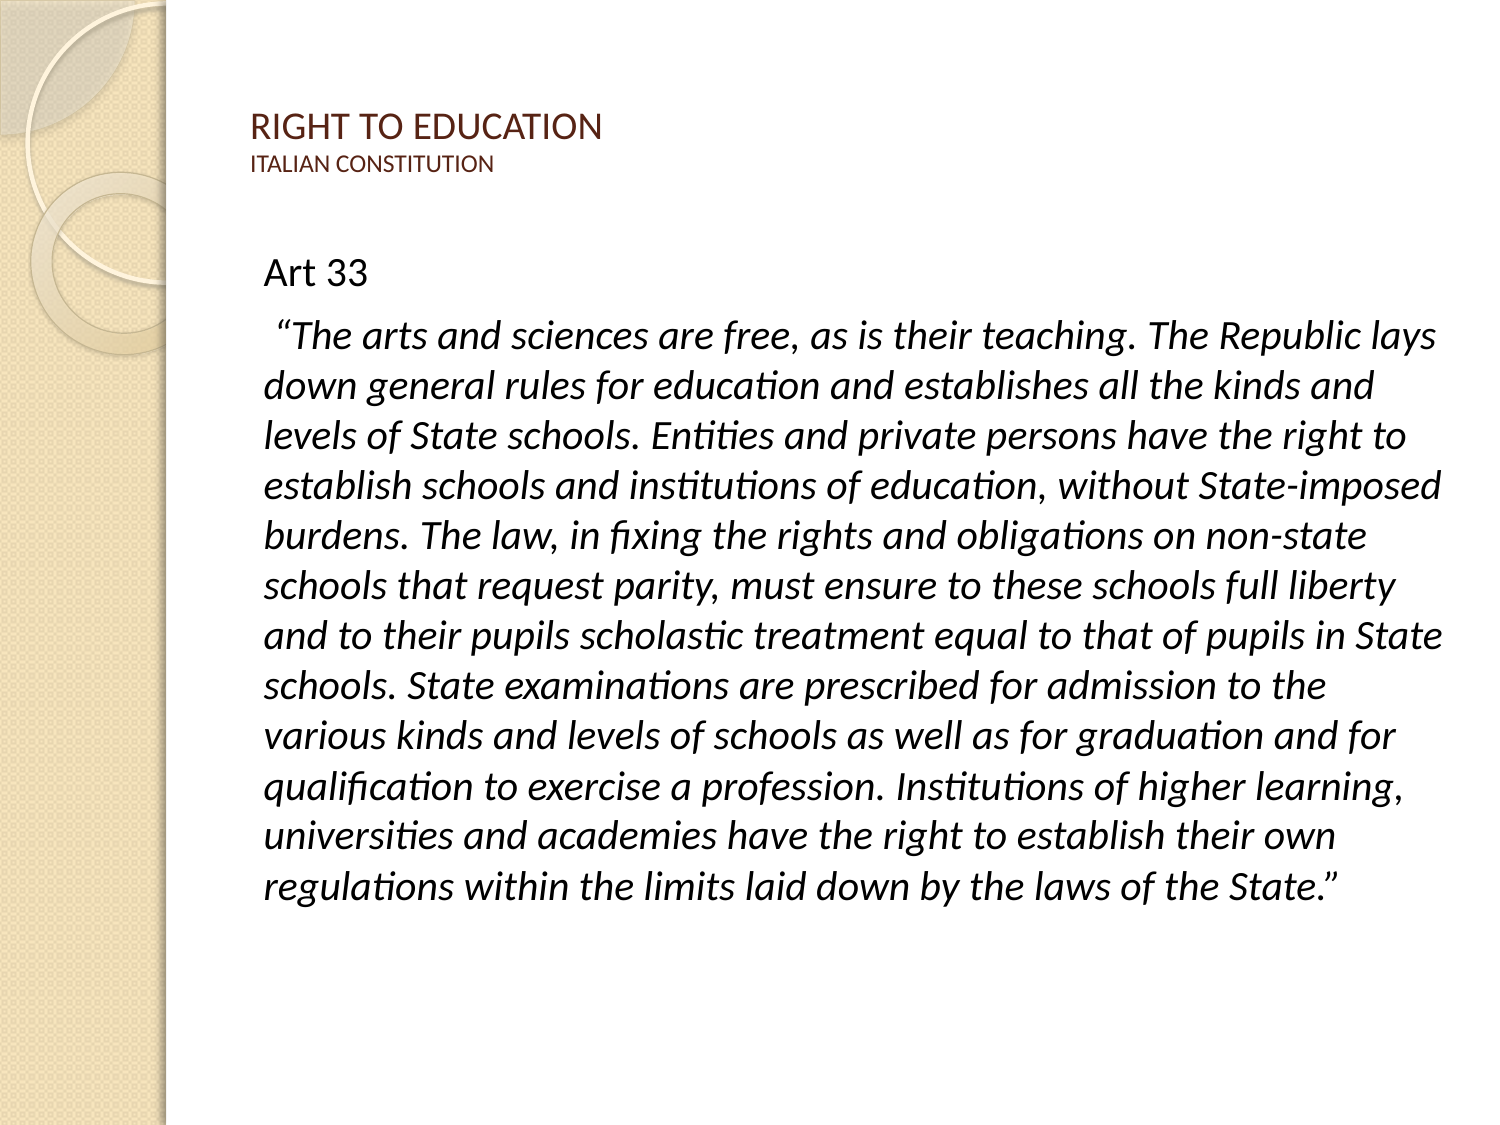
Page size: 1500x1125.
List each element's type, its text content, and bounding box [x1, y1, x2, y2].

title RIGHT TO EDUCATION ITALIAN CONSTITUTION [235, 45, 1466, 233]
list Art 33 “The arts and sciences are free, as is their teaching. The Republic lays down general rules for education and establishes all the kinds and levels of State schools. Entities and private persons have the right to establish schools and institutions of education, without State-imposed burdens. The law, in fixing the rights and obligations on non-state schools that request parity, must ensure to these schools full liberty and to their pupils scholastic treatment equal to that of pupils in State schools. State examinations are prescribed for admission to the various kinds and levels of schools as well as for graduation and for qualification to exercise a profession. Institutions of higher learning, universities and academies have the right to establish their own regulations within the limits laid down by the laws of the State.” [235, 237, 1466, 1025]
